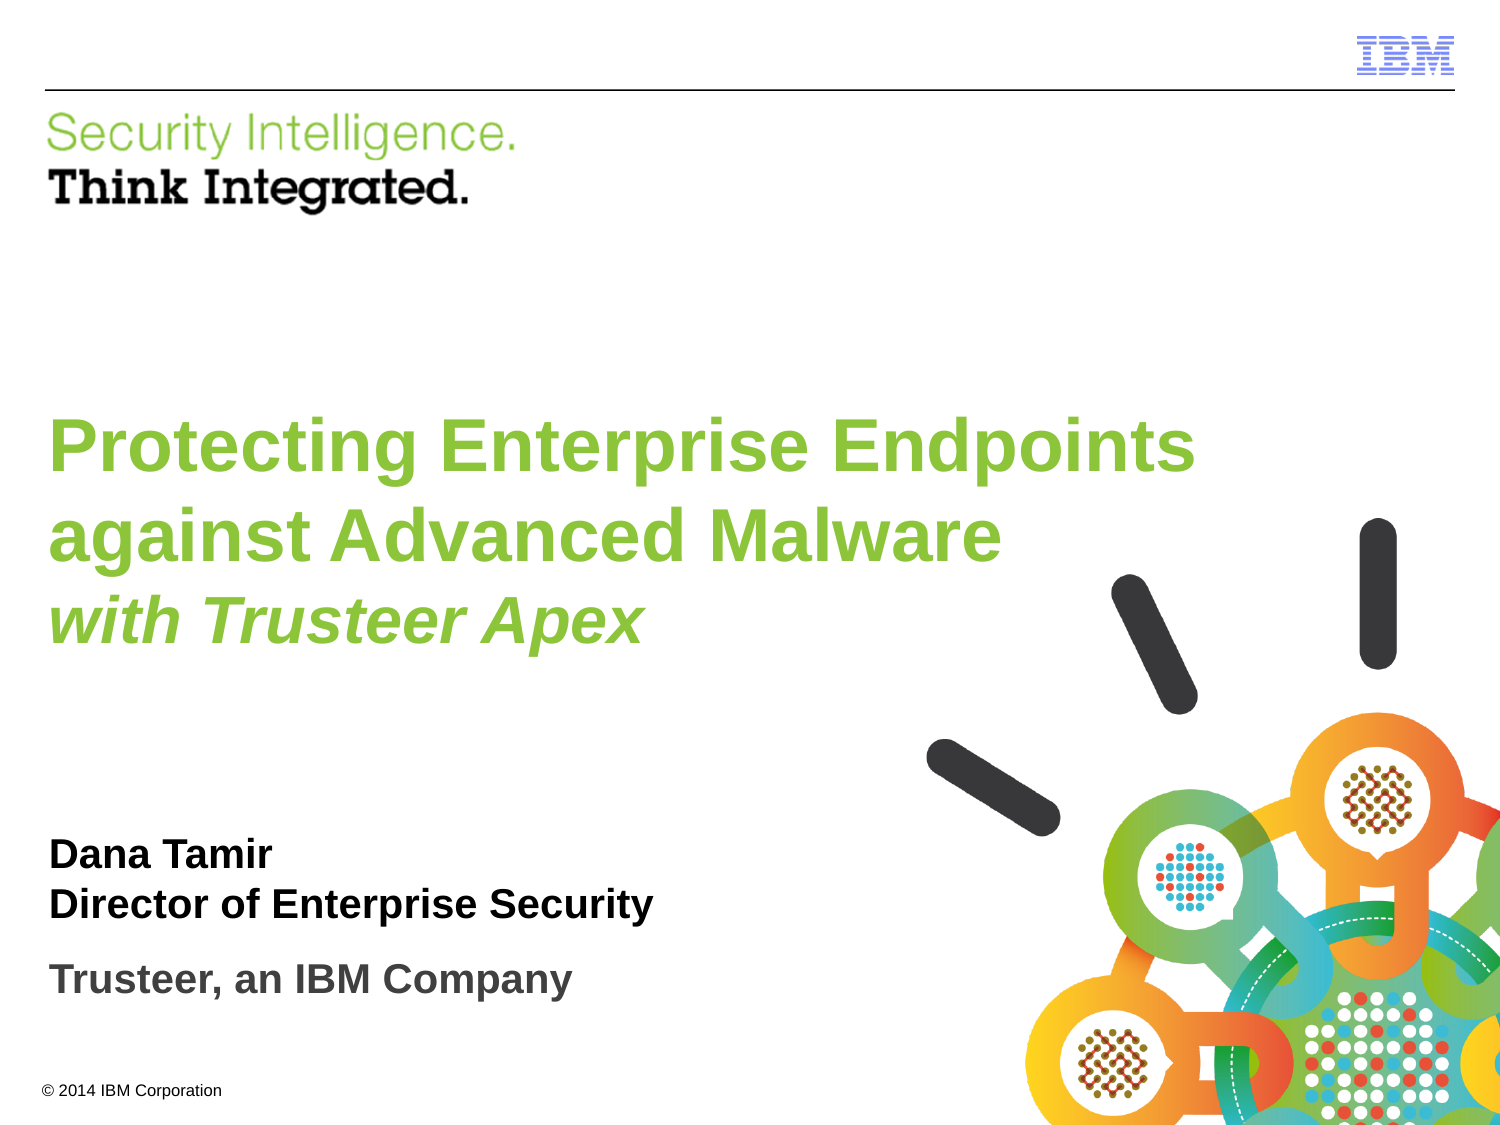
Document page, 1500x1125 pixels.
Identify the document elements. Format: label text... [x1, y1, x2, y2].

list Protecting Enterprise Endpoints against Advanced Malware with Trusteer Apex Dana Tamir Director of Enterprise Security Trusteer, an IBM Company [33, 388, 1453, 640]
picture [1357, 35, 1454, 75]
picture [42, 102, 519, 217]
picture [926, 518, 1500, 1125]
